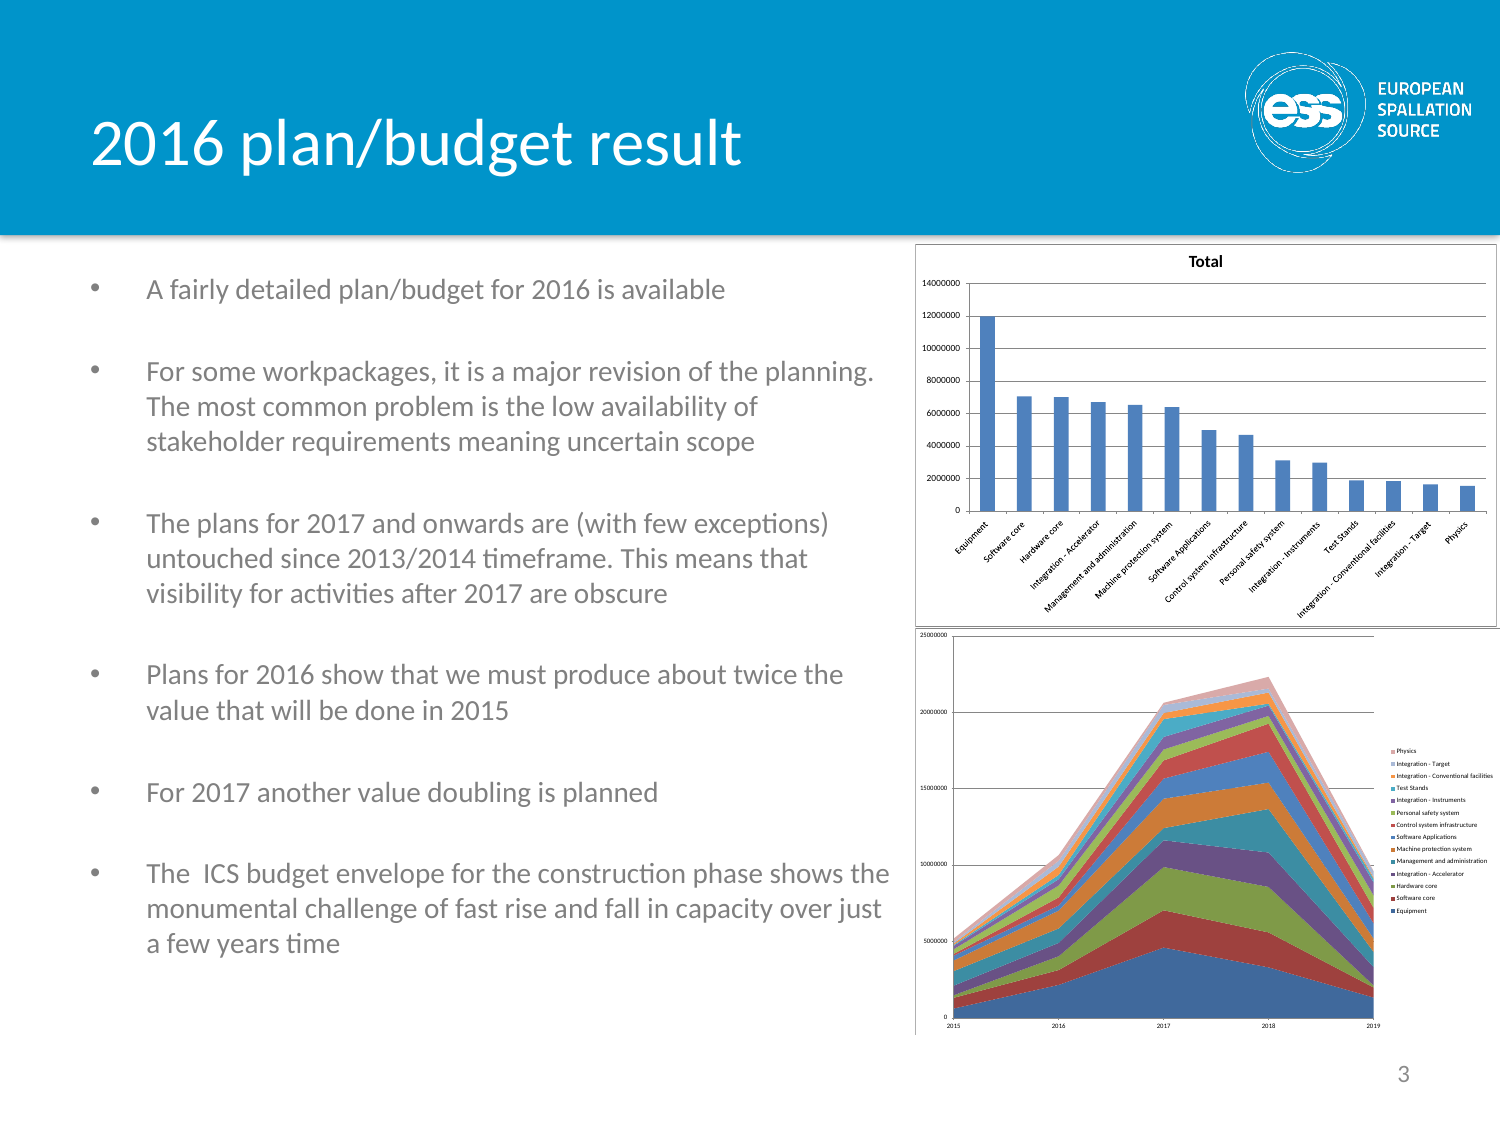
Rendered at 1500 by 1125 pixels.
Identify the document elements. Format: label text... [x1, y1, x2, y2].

list A fairly detailed plan/budget for 2016 is available For some workpackages, it is a major revision of the planning. The most common problem is the low availability of stakeholder requirements meaning uncertain scope The plans for 2017 and onwards are (with few exceptions) untouched since 2013/2014 timeframe. This means that visibility for activities after 2017 are obscure Plans for 2016 show that we must produce about twice the value that will be done in 2015 For 2017 another value doubling is planned The ICS budget envelope for the construction phase shows the monumental challenge of fast rise and fall in capacity over just a few years time [75, 262, 916, 1059]
picture [1400, 83, 1407, 94]
picture [1389, 104, 1393, 115]
title 2016 plan/budget result [75, 45, 1247, 233]
picture [1398, 109, 1406, 115]
picture [1422, 125, 1428, 134]
picture [1379, 83, 1385, 94]
picture [1454, 83, 1458, 94]
picture [1443, 86, 1450, 93]
picture [1436, 104, 1444, 115]
picture [1409, 104, 1415, 115]
picture [1432, 125, 1438, 136]
picture [1418, 104, 1423, 115]
picture [1423, 83, 1430, 94]
picture [1264, 94, 1342, 127]
slide_number 3 [1074, 1044, 1425, 1103]
picture [915, 243, 1500, 1036]
